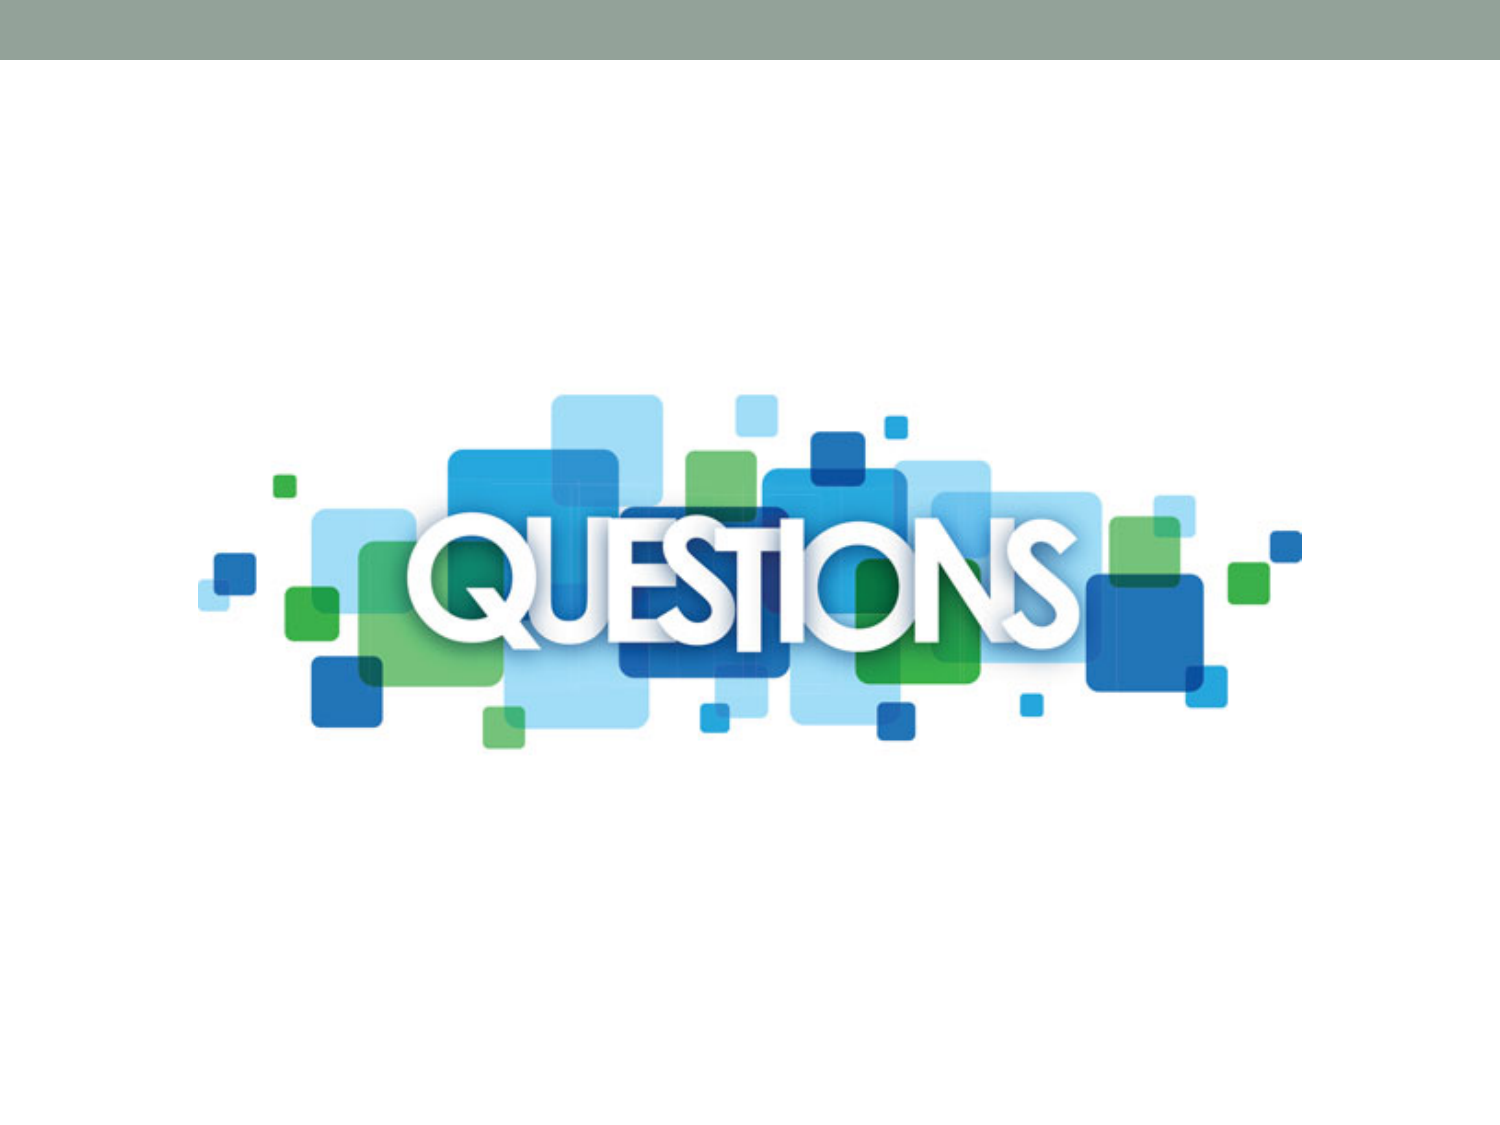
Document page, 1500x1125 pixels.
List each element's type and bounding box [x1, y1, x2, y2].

picture [198, 314, 1302, 866]
